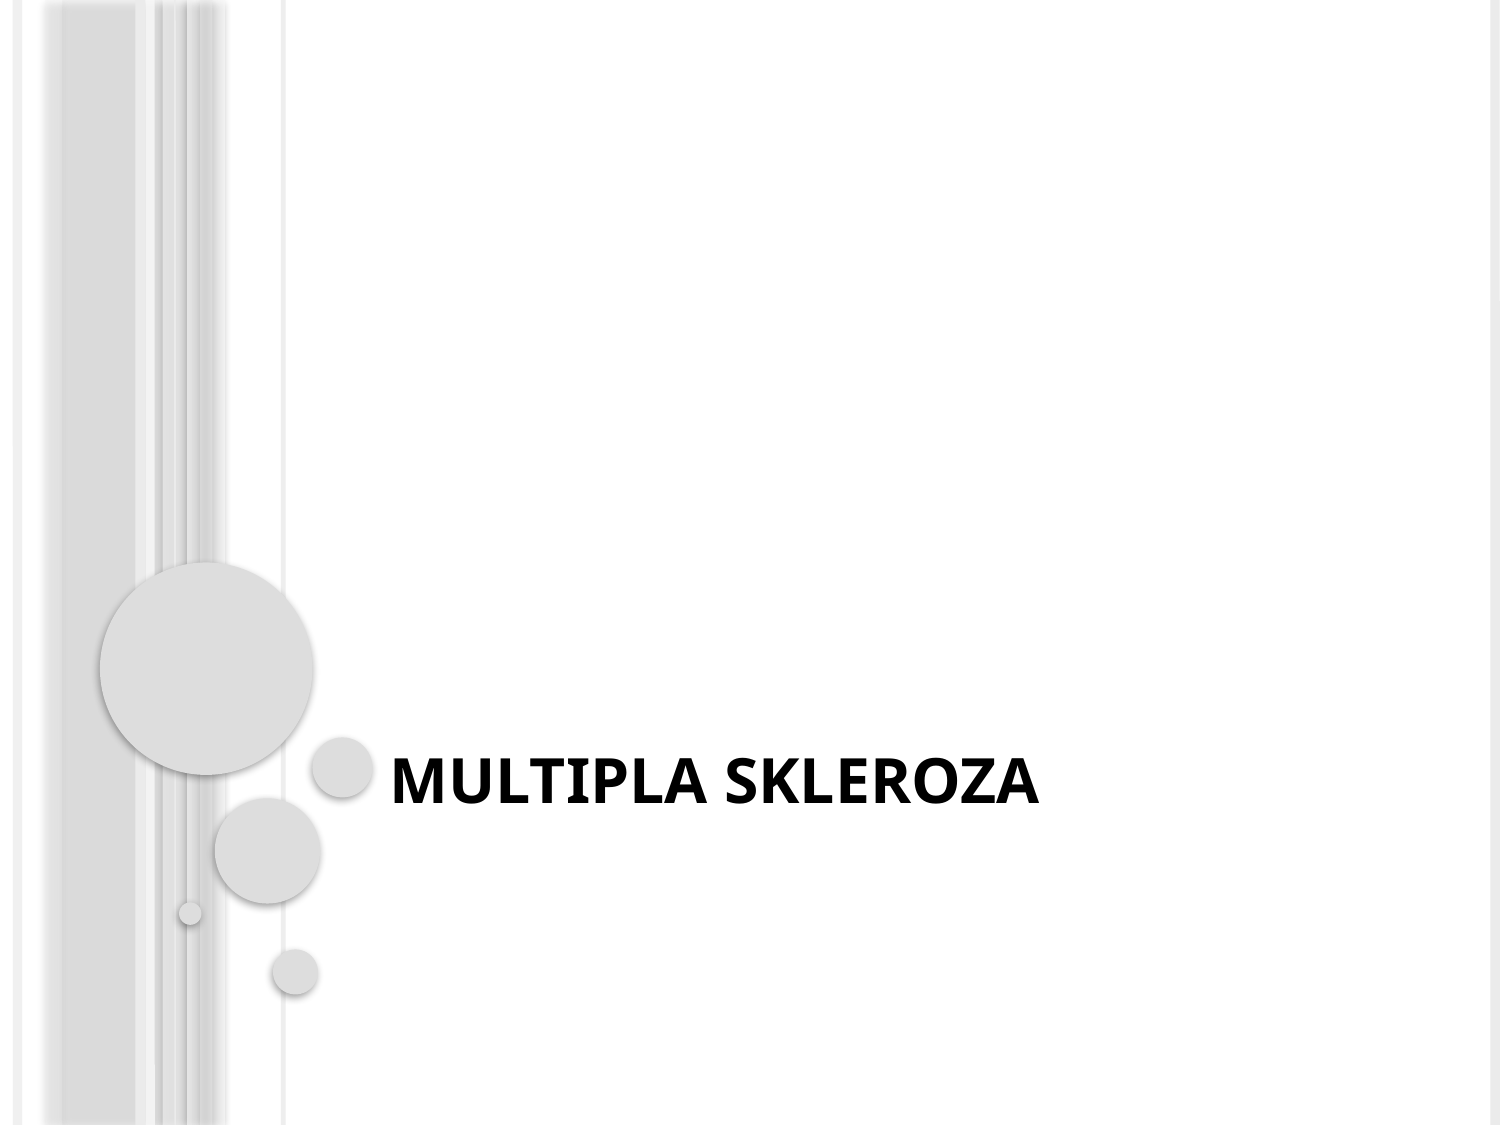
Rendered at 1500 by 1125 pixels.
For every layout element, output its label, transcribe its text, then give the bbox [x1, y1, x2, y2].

title MULTIPLA SKLEROZA [375, 512, 1388, 824]
